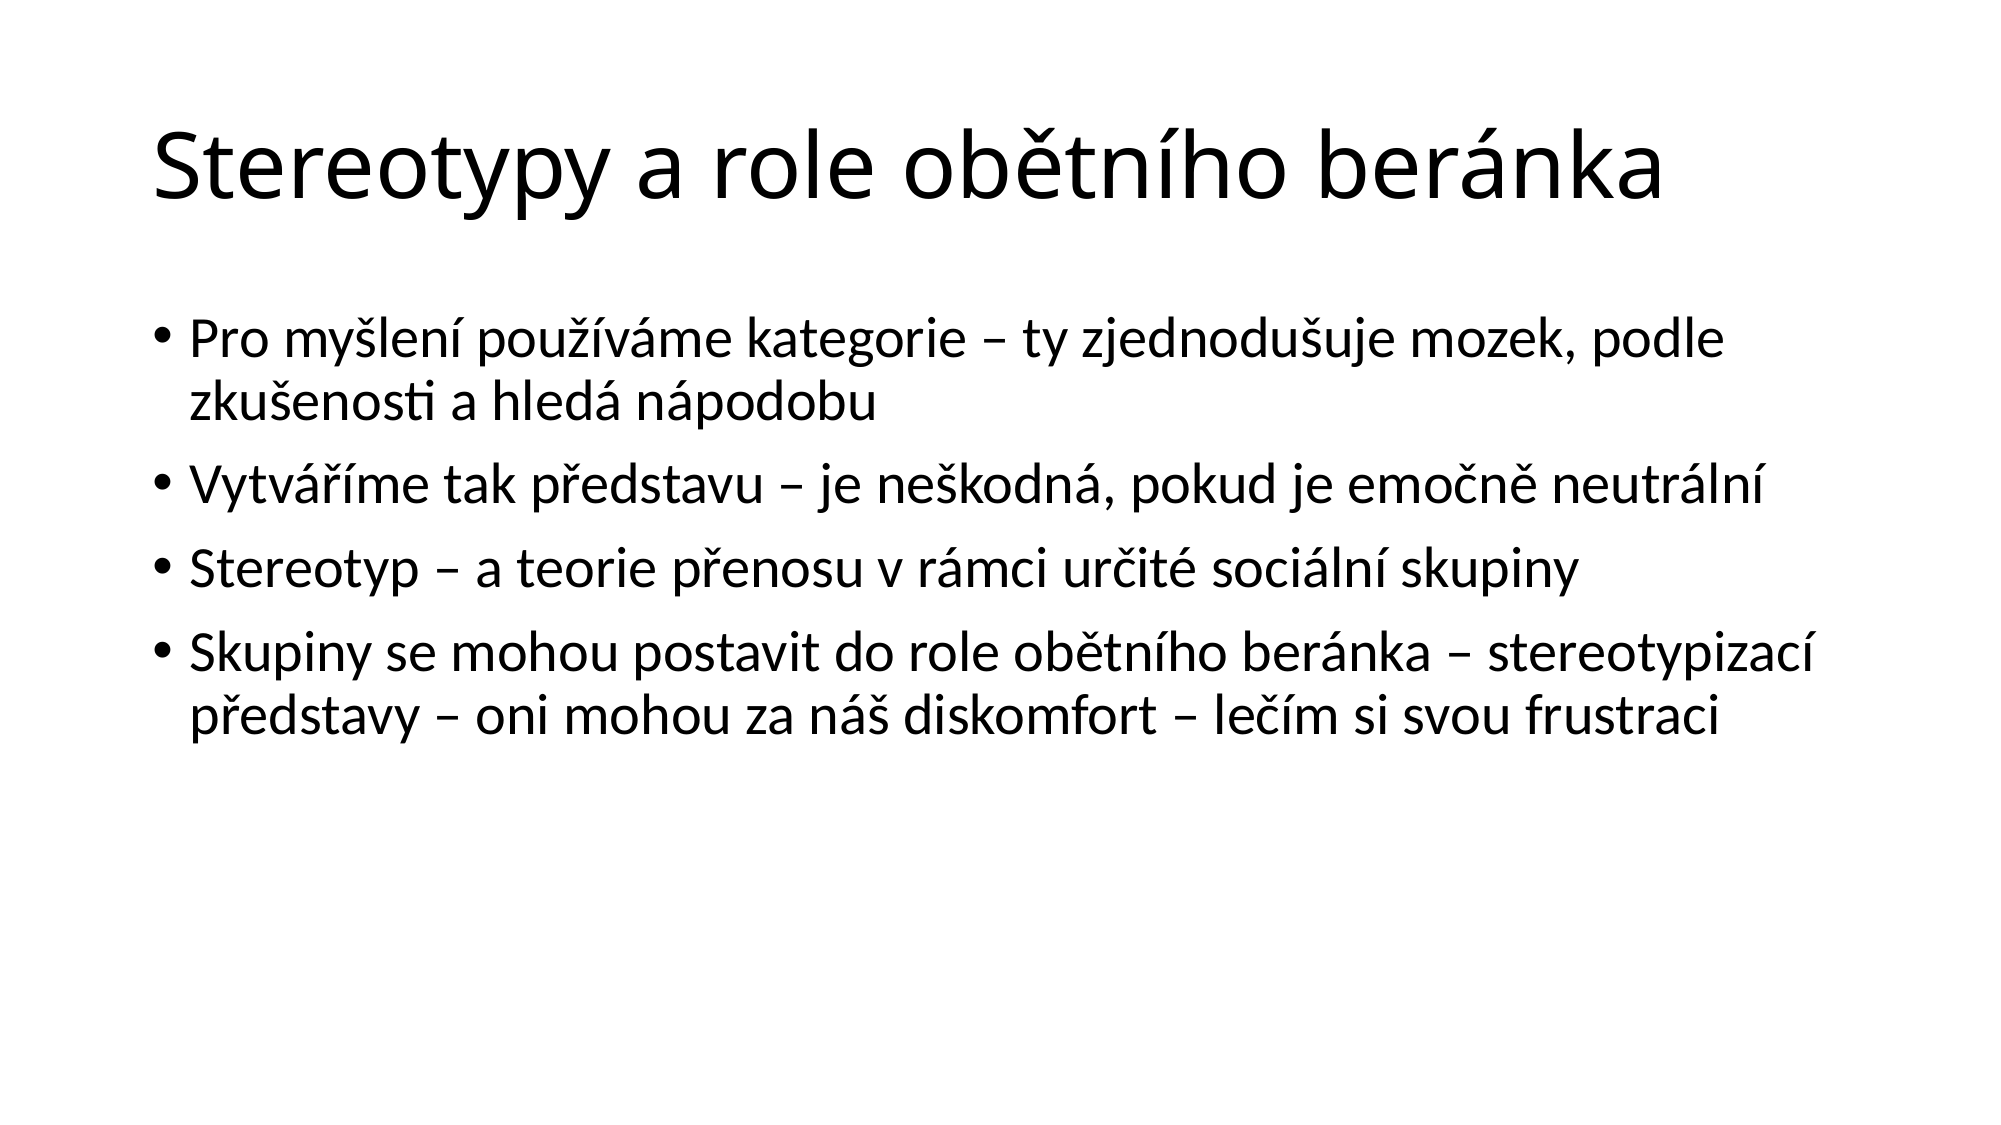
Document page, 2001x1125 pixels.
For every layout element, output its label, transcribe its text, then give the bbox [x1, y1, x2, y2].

list Pro myšlení používáme kategorie – ty zjednodušuje mozek, podle zkušenosti a hledá nápodobu Vytváříme tak představu – je neškodná, pokud je emočně neutrální Stereotyp – a teorie přenosu v rámci určité sociální skupiny Skupiny se mohou postavit do role obětního beránka – stereotypizací představy – oni mohou za náš diskomfort – lečím si svou frustraci [137, 299, 1863, 1014]
title Stereotypy a role obětního beránka [137, 59, 1863, 278]
